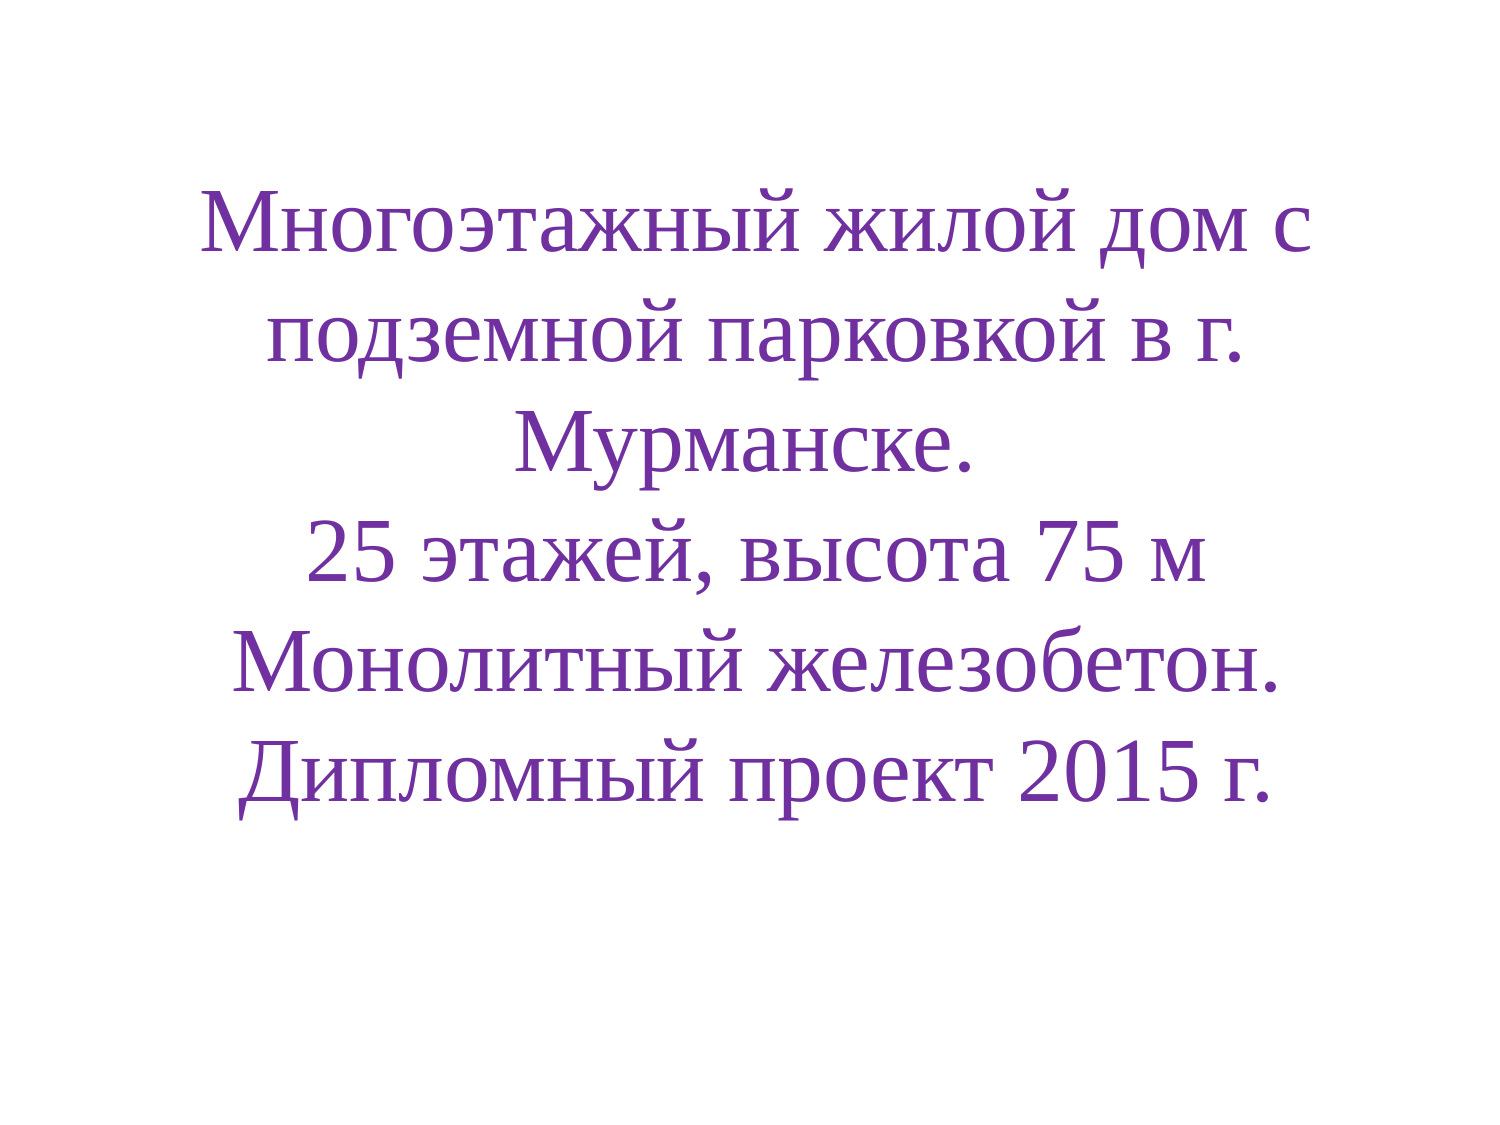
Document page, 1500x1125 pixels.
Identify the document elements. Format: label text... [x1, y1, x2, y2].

text_box Многоэтажный жилой дом с подземной парковкой в г. Мурманске. 25 этажей, высота 75 м Монолитный железобетон. Дипломный проект 2015 г. [81, 152, 1432, 987]
